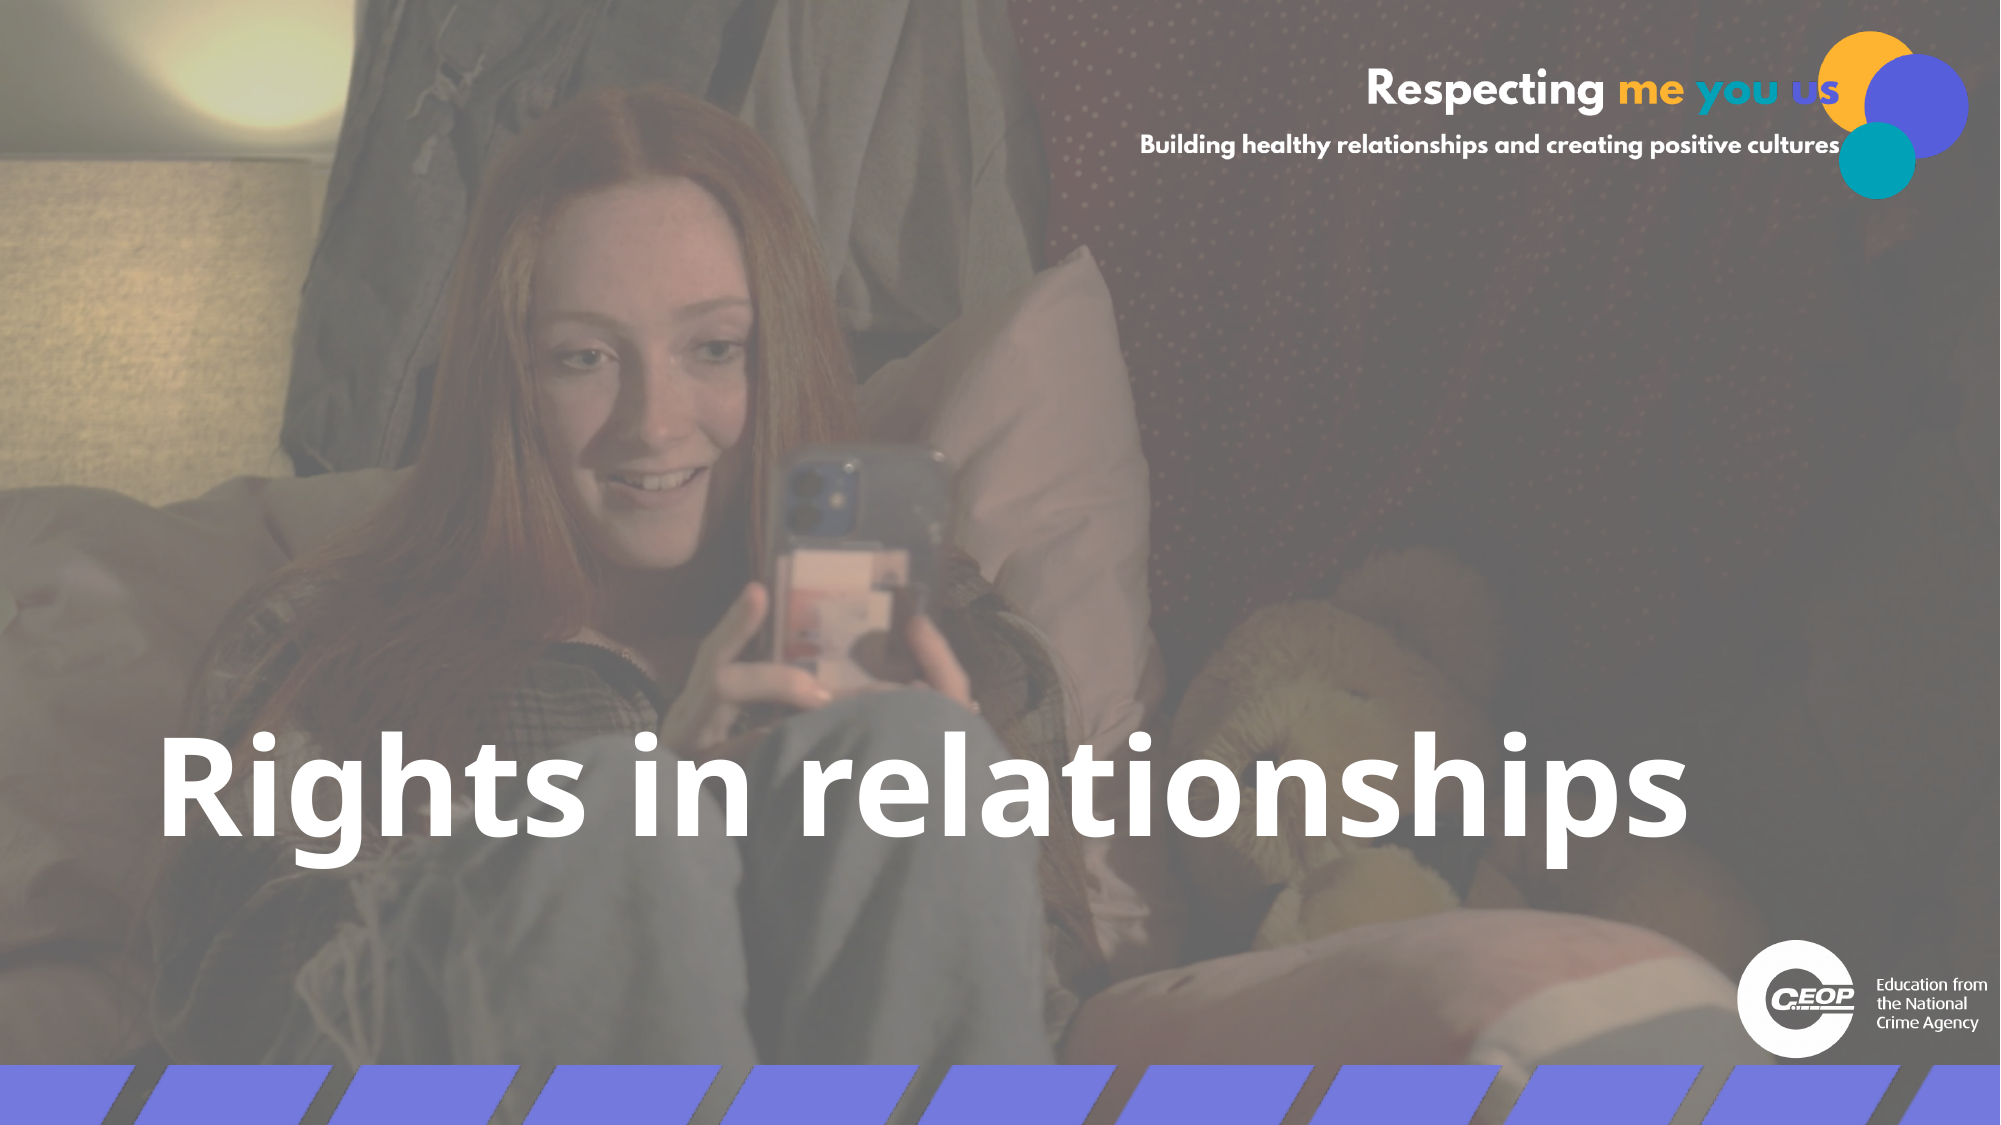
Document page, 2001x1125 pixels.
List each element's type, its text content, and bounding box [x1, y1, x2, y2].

picture [0, 0, 2000, 1125]
title Rights in relationships [137, 482, 1762, 875]
